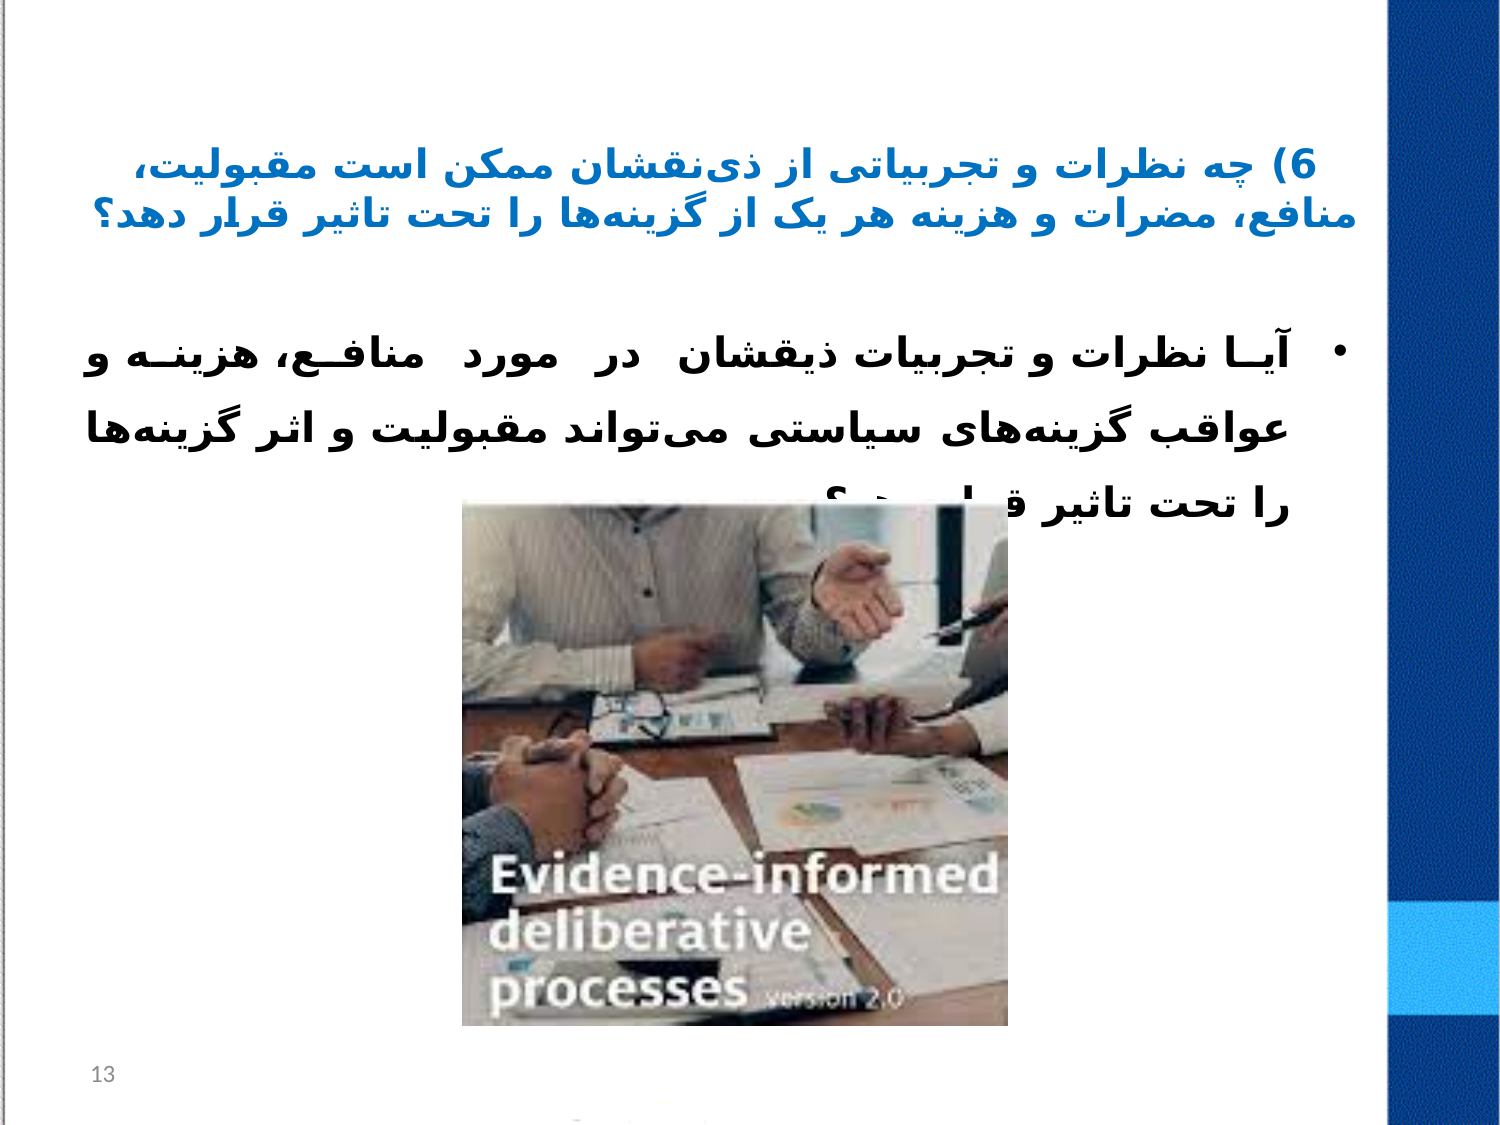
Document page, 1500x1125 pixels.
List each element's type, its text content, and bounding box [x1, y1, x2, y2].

title 6) چه نظرات و تجربیاتی از ذی‌نقشان ممکن است مقبولیت، منافع، مضرات و هزینه هر یک از گزینه‌ها را تحت تاثیر قرار دهد؟ [50, 128, 1400, 293]
list آیا نظرات و تجربیات ذیقشان در مورد منافع، هزینه و عواقب گزینه‌های سیاستی می‌تواند مقبولیت و اثر گزینه‌ها را تحت تاثیر قرار دهد؟ [70, 292, 1363, 1036]
slide_number 13 [75, 1042, 425, 1103]
picture [0, 0, 1500, 1125]
